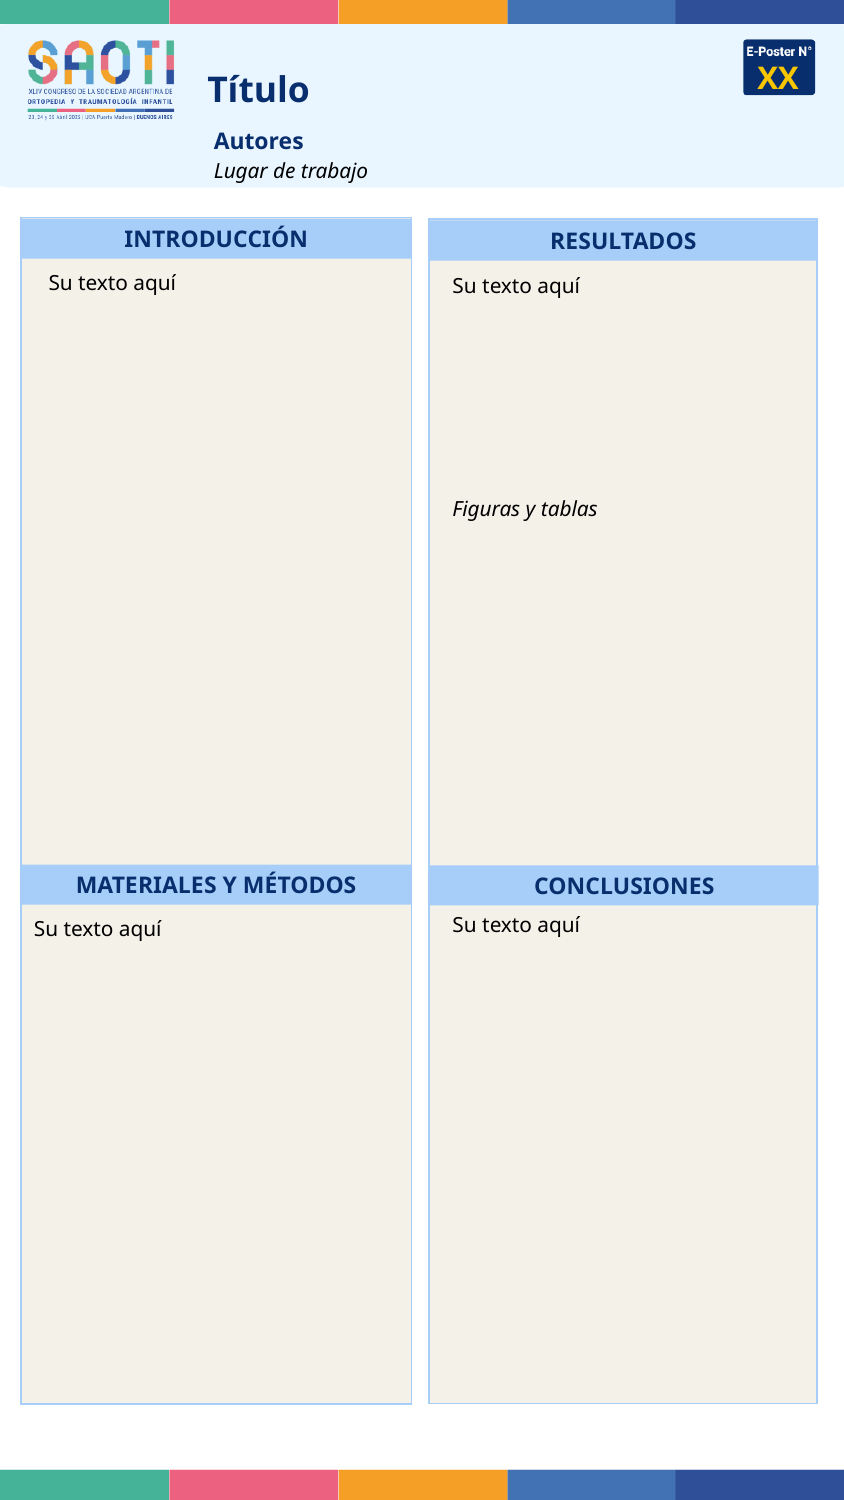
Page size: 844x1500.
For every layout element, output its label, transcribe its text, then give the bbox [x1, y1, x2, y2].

text_box Lugar de trabajo [102, 154, 809, 187]
text_box [21, 259, 412, 864]
text_box Figuras y tablas [437, 488, 807, 529]
text_box CONCLUSIONES [430, 865, 819, 906]
text_box INTRODUCCIÓN [21, 218, 412, 259]
text_box Su texto aquí [437, 265, 804, 305]
text_box [429, 261, 817, 1404]
text_box Autores [102, 118, 816, 161]
text_box Título [192, 24, 750, 118]
text_box Su texto aquí [19, 908, 387, 948]
text_box XX [742, 51, 817, 104]
text_box RESULTADOS [429, 220, 818, 261]
text_box MATERIALES Y MÉTODOS [21, 864, 412, 905]
picture [0, 0, 844, 1500]
text_box Su texto aquí [437, 904, 804, 945]
text_box Su texto aquí [33, 262, 402, 302]
text_box [21, 905, 412, 1404]
